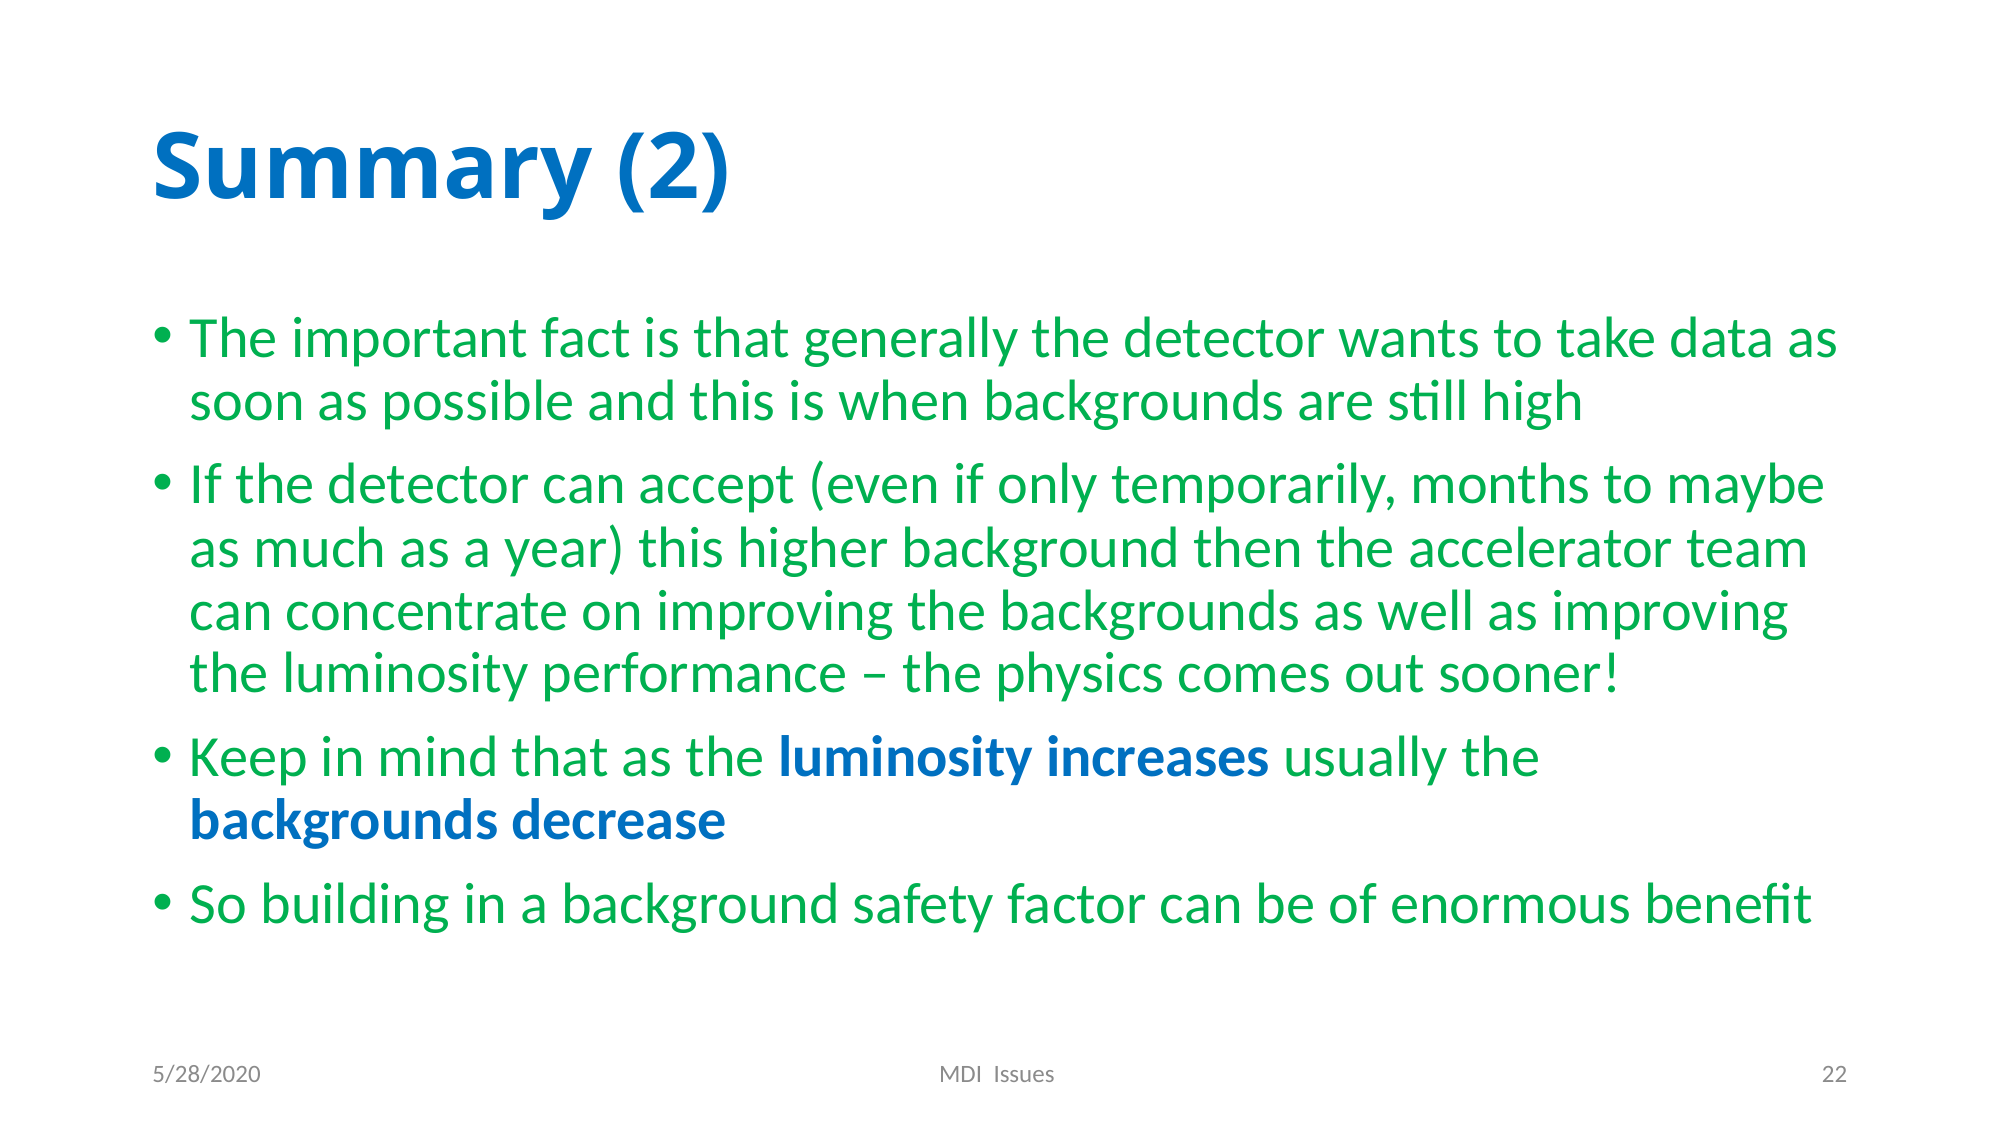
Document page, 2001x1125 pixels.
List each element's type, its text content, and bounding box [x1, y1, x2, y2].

title Summary (2) [137, 59, 1863, 278]
footer MDI Issues [662, 1042, 1338, 1103]
list The important fact is that generally the detector wants to take data as soon as possible and this is when backgrounds are still high If the detector can accept (even if only temporarily, months to maybe as much as a year) this higher background then the accelerator team can concentrate on improving the backgrounds as well as improving the luminosity performance – the physics comes out sooner! Keep in mind that as the luminosity increases usually the backgrounds decrease So building in a background safety factor can be of enormous benefit [137, 299, 1863, 1014]
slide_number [137, 1042, 588, 1103]
slide_number 22 [1412, 1042, 1863, 1103]
